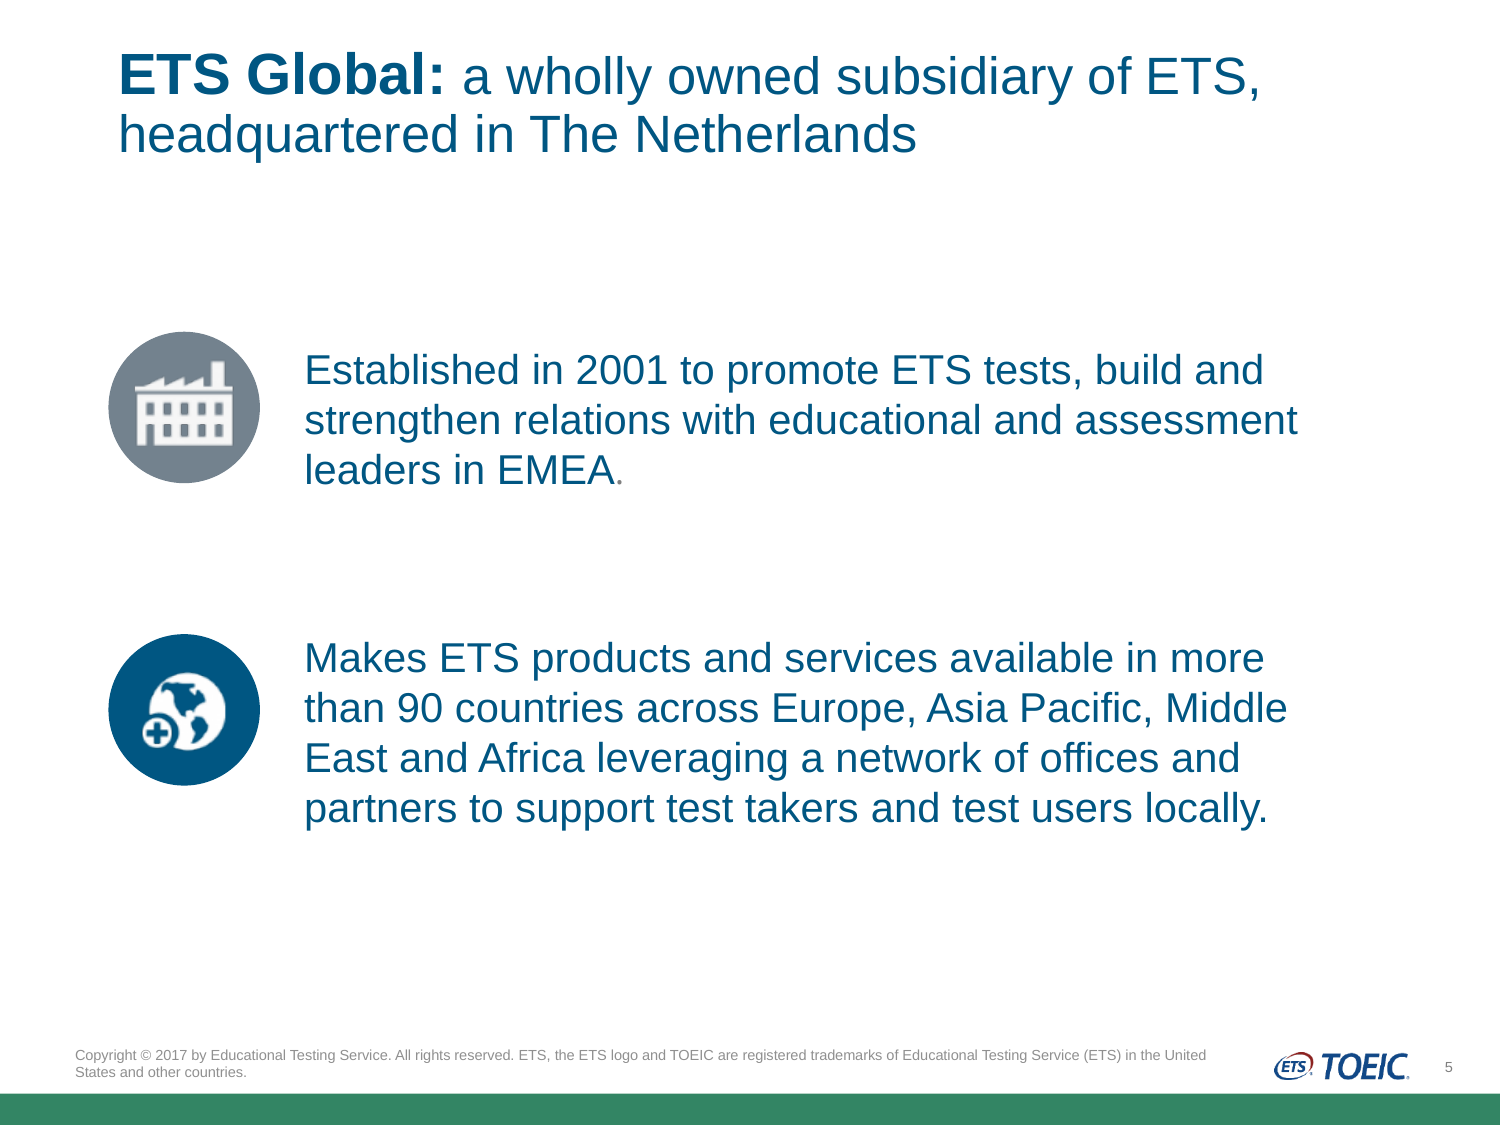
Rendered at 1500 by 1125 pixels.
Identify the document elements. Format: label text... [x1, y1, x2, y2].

title ETS Global: a wholly owned subsidiary of ETS, headquartered in The Netherlands [103, 36, 1397, 171]
picture [1274, 1052, 1436, 1080]
text_box Makes ETS products and services available in more than 90 countries across Europe, Asia Pacific, Middle East and Africa leveraging a network of offices and partners to support test takers and test users locally. [289, 623, 1355, 838]
text_box Established in 2001 to promote ETS tests, build and strengthen relations with educational and assessment leaders in EMEA. [289, 335, 1357, 501]
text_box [108, 634, 260, 788]
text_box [94, 313, 274, 494]
